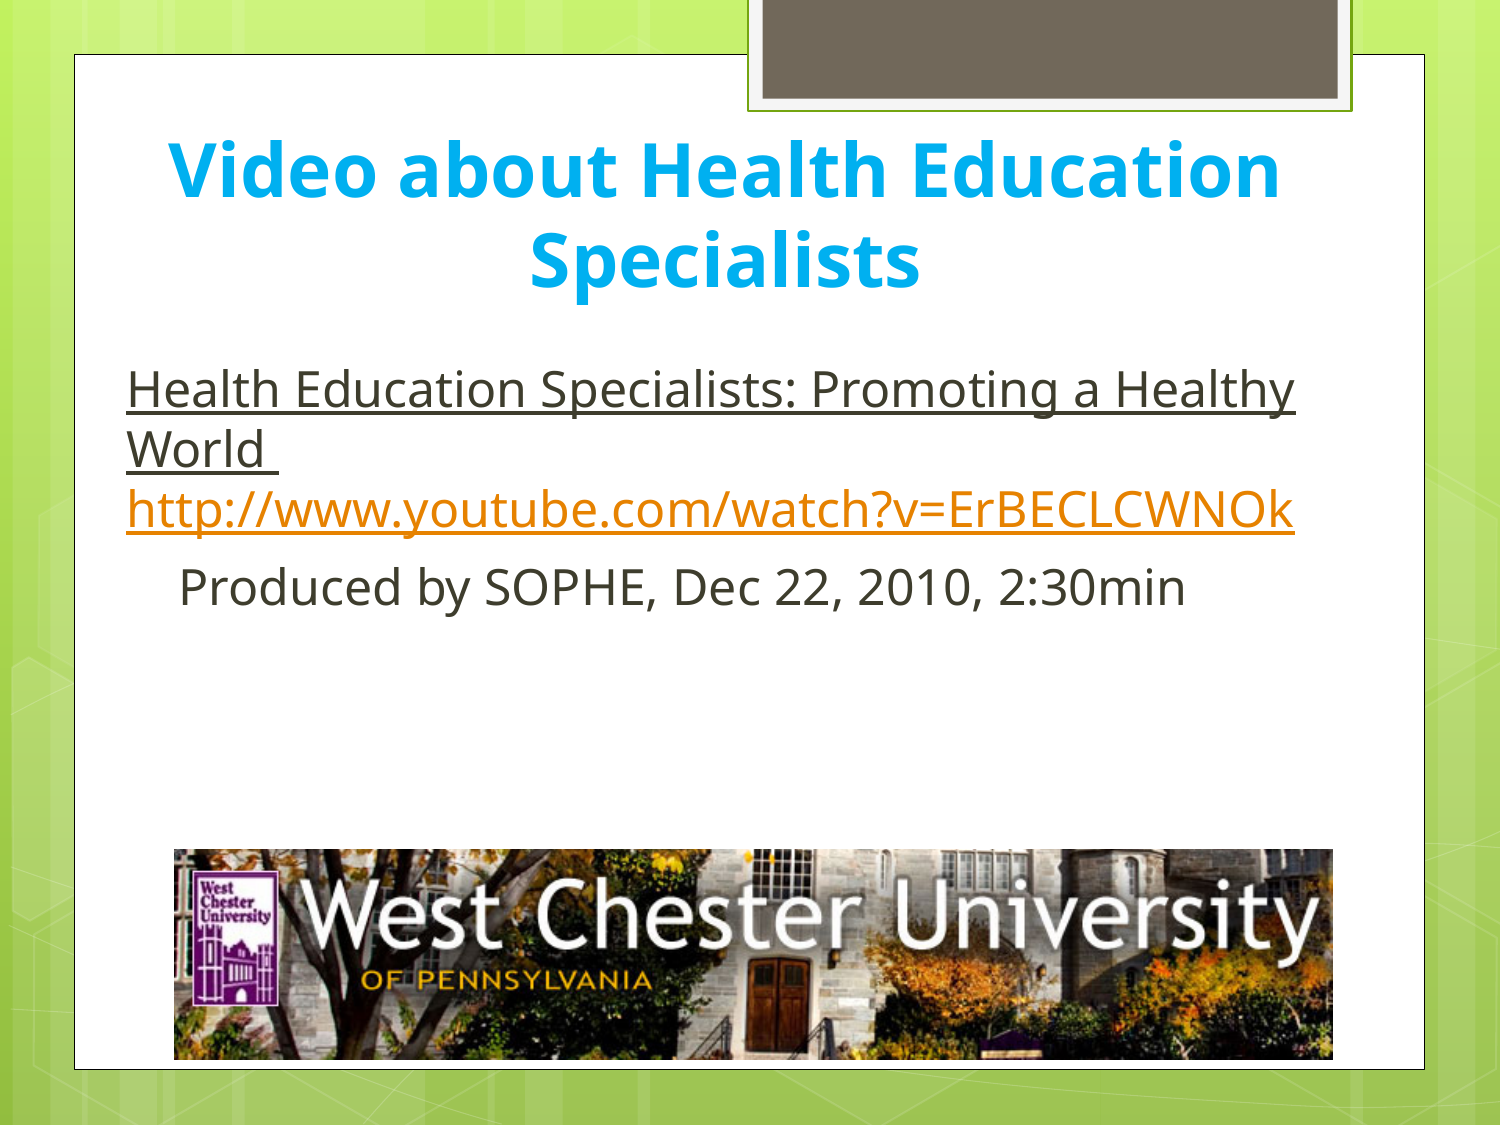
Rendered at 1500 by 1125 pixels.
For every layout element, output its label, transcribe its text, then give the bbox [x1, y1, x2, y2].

picture [174, 849, 1333, 1060]
list Health Education Specialists: Promoting a Healthy World http://www.youtube.com/watch?v=ErBECLCWNOk Produced by SOPHE, Dec 22, 2010, 2:30min [99, 350, 1425, 926]
title Video about Health Education Specialists [150, 122, 1303, 310]
